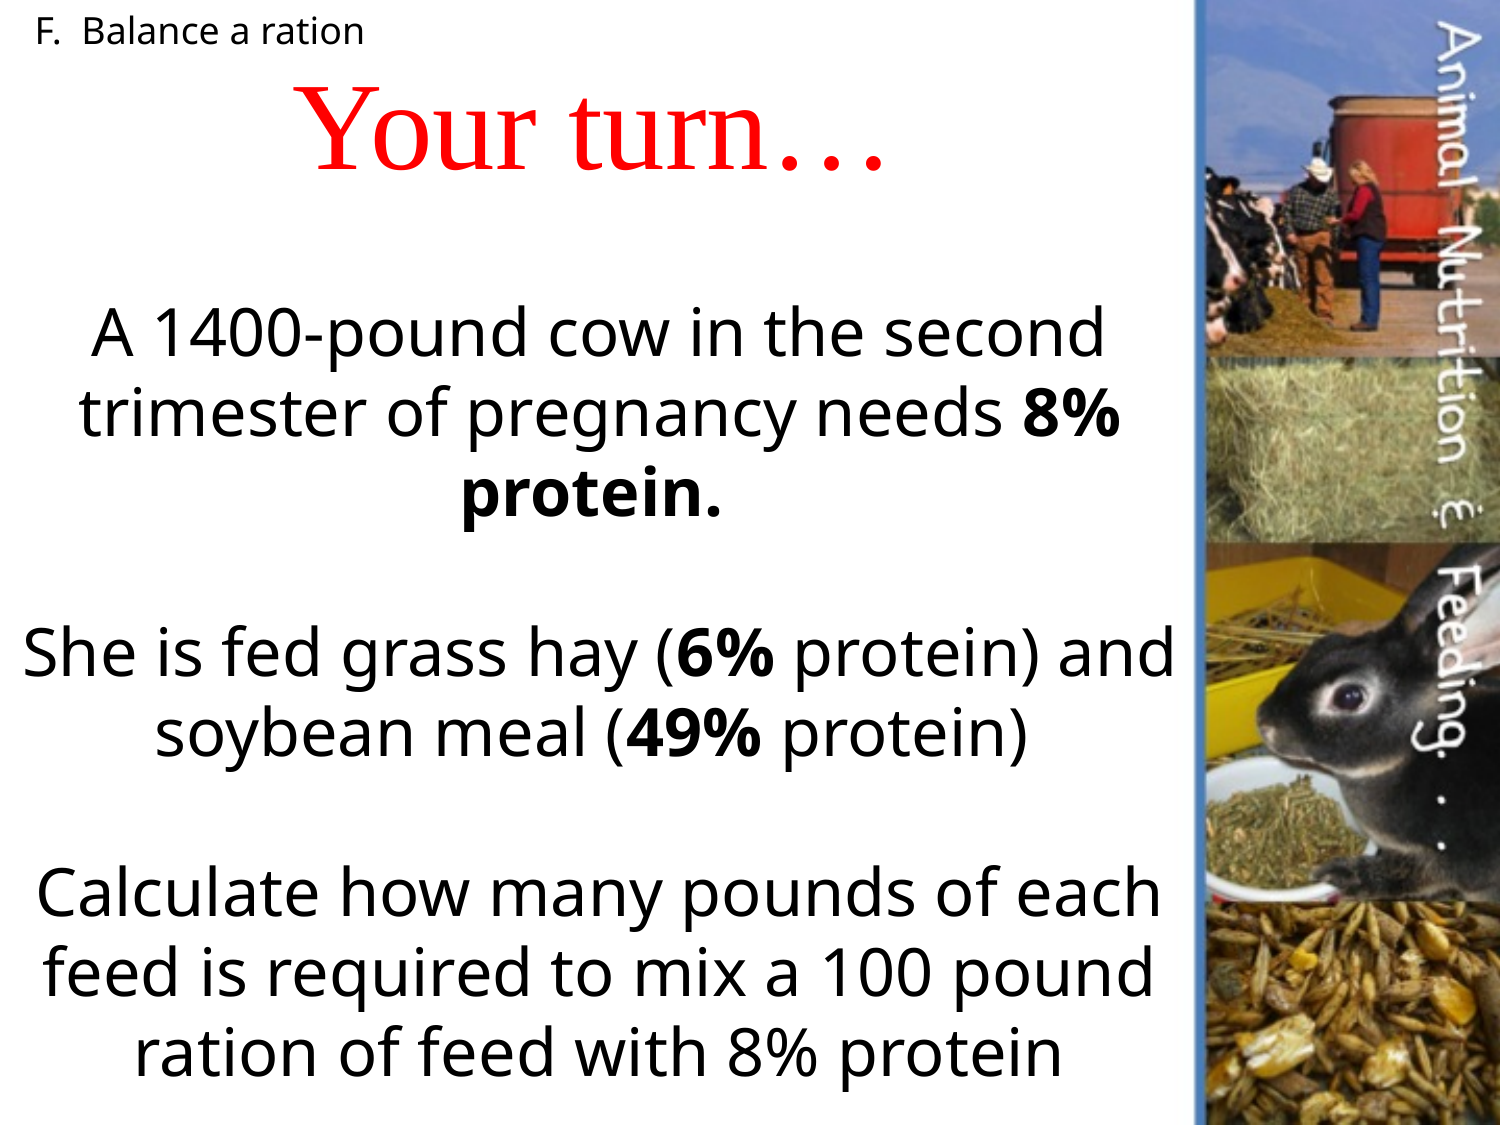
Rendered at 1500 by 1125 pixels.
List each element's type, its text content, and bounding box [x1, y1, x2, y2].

picture [0, 0, 1500, 1125]
text_box F. Balance a ration [0, 0, 400, 60]
text_box Your turn… [0, 37, 1188, 203]
text_box A 1400-pound cow in the second trimester of pregnancy needs 8% protein. She is fed grass hay (6% protein) and soybean meal (49% protein) Calculate how many pounds of each feed is required to mix a 100 pound ration of feed with 8% protein [0, 237, 1200, 1125]
